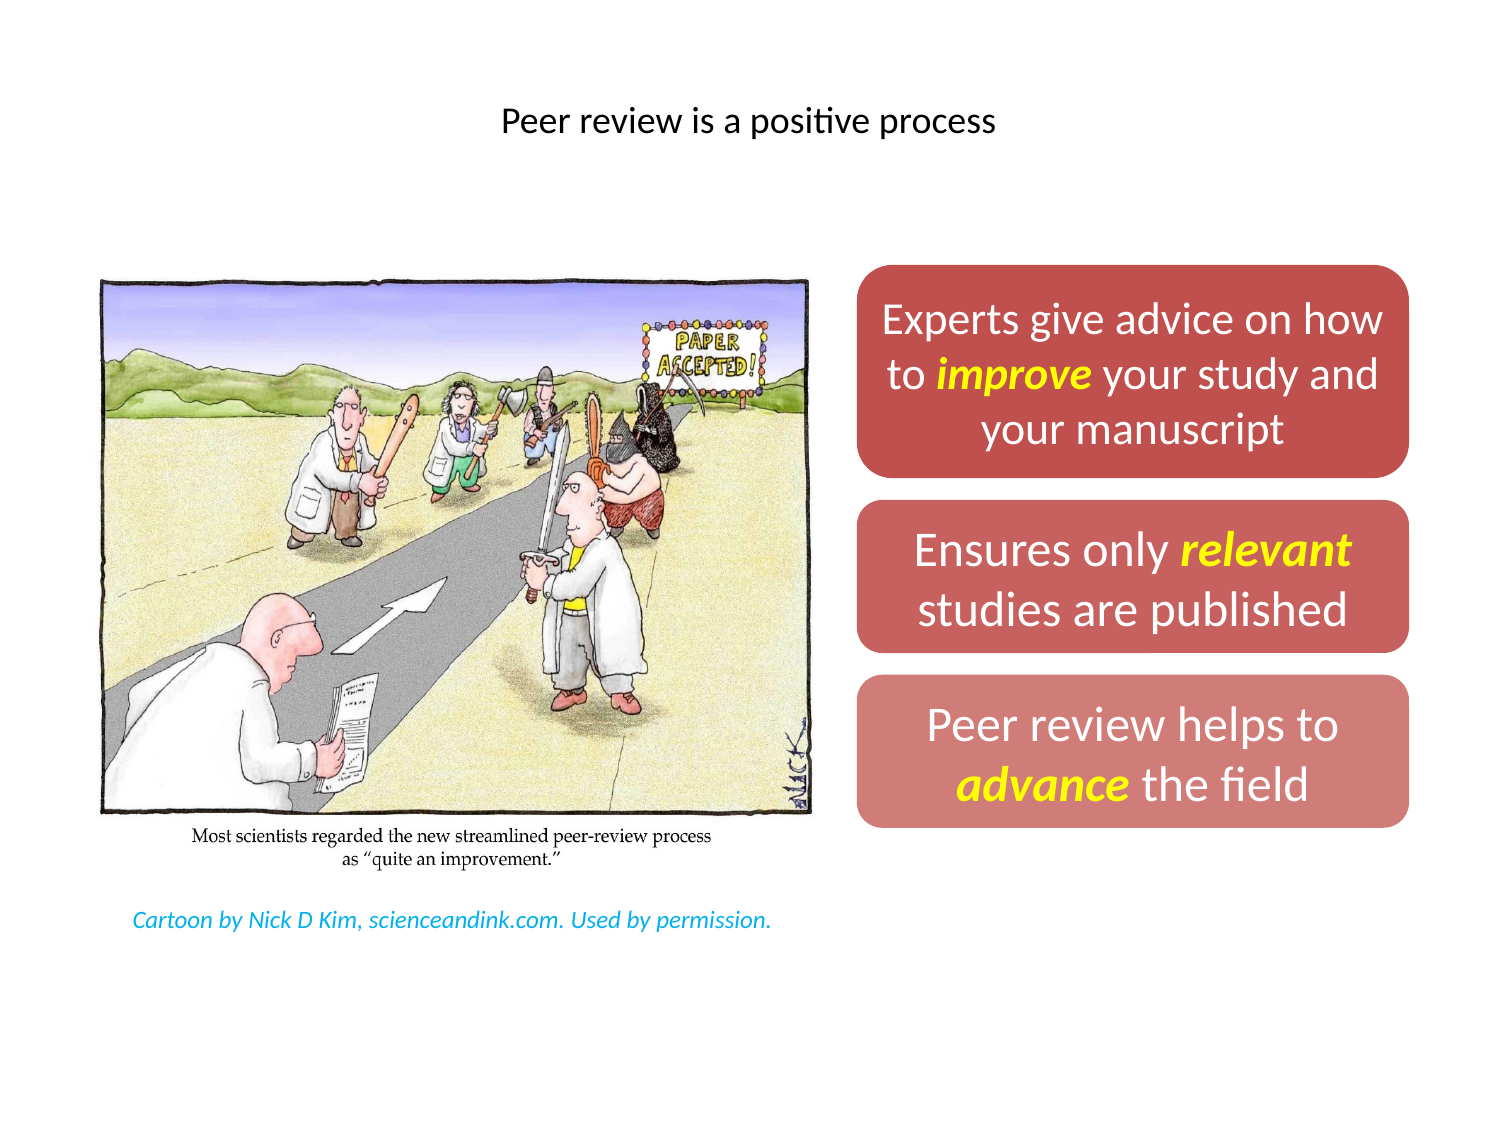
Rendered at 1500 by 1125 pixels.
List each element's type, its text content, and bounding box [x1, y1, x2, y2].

text_box Peer review helps to advance the field [854, 672, 1412, 830]
text_box Ensures only relevant studies are published [854, 497, 1412, 656]
picture [90, 271, 815, 898]
text_box Experts give advice on how to improve your study and your manuscript [854, 262, 1412, 481]
title Peer review is a positive process [125, 88, 1373, 149]
text_box Cartoon by Nick D Kim, scienceandink.com. Used by permission. [90, 906, 815, 946]
